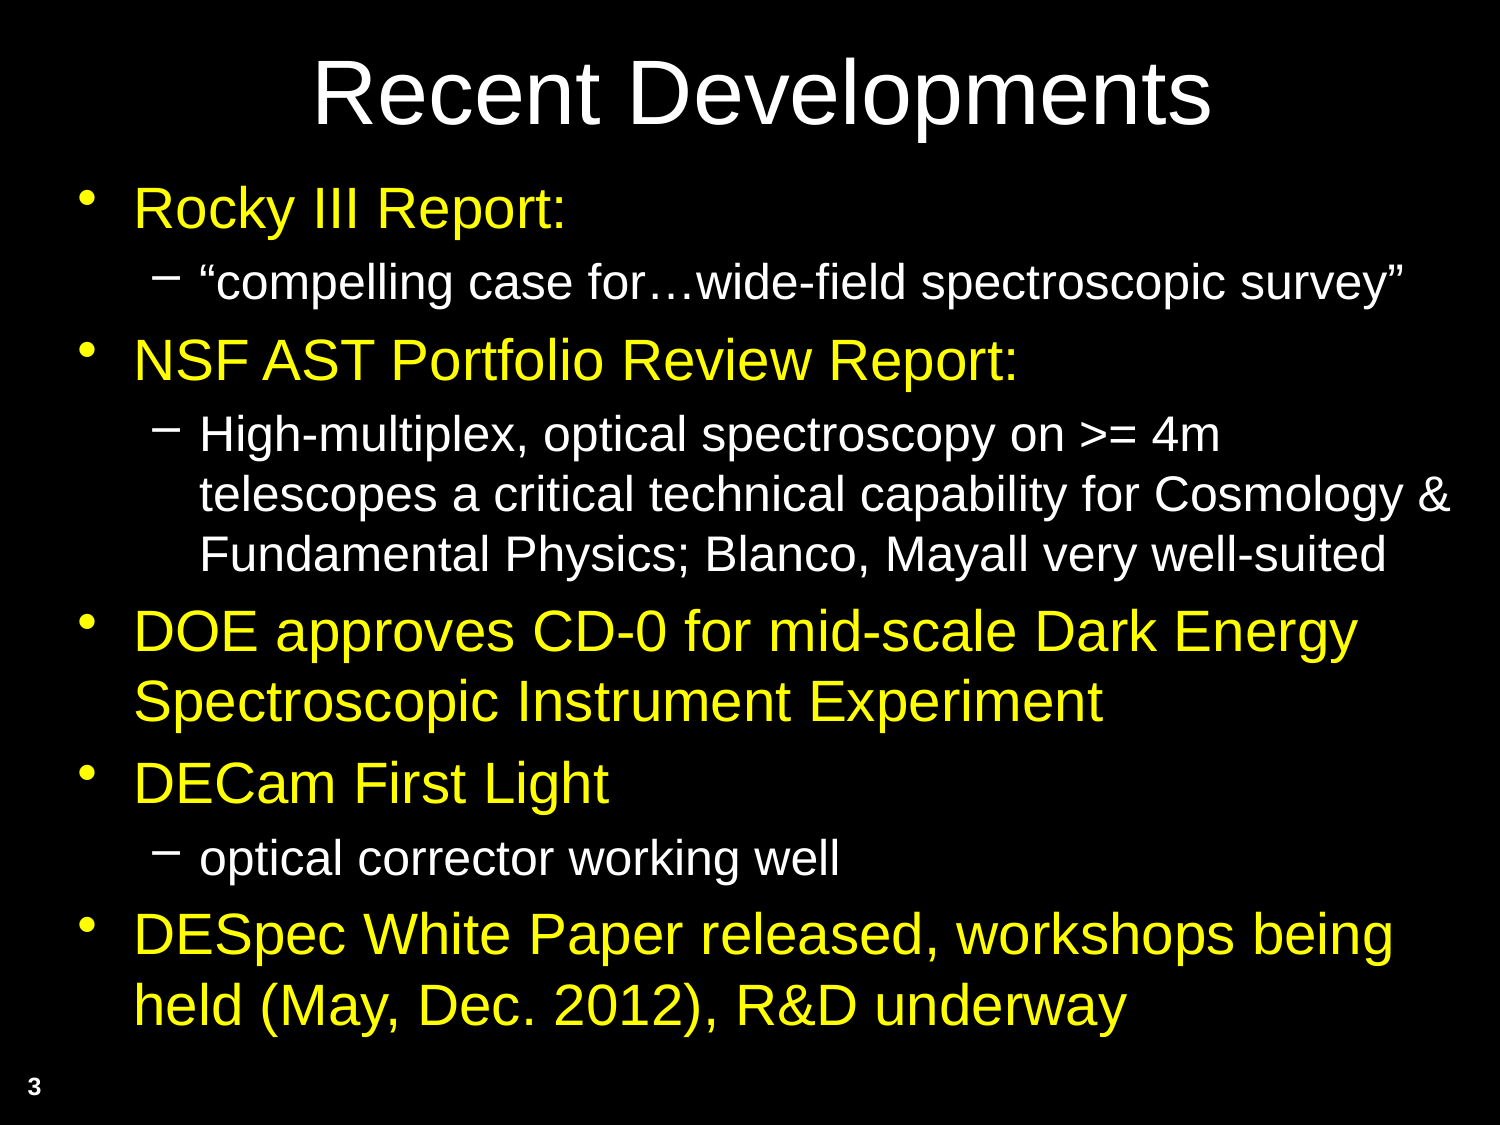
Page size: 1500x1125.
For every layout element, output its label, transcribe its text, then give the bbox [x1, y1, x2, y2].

title Recent Developments [124, 0, 1401, 151]
list Rocky III Report: “compelling case for…wide-field spectroscopic survey” NSF AST Portfolio Review Report: High-multiplex, optical spectroscopy on >= 4m telescopes a critical technical capability for Cosmology & Fundamental Physics; Blanco, Mayall very well-suited DOE approves CD-0 for mid-scale Dark Energy Spectroscopic Instrument Experiment DECam First Light optical corrector working well DESpec White Paper released, workshops being held (May, Dec. 2012), R&D underway [62, 162, 1476, 688]
